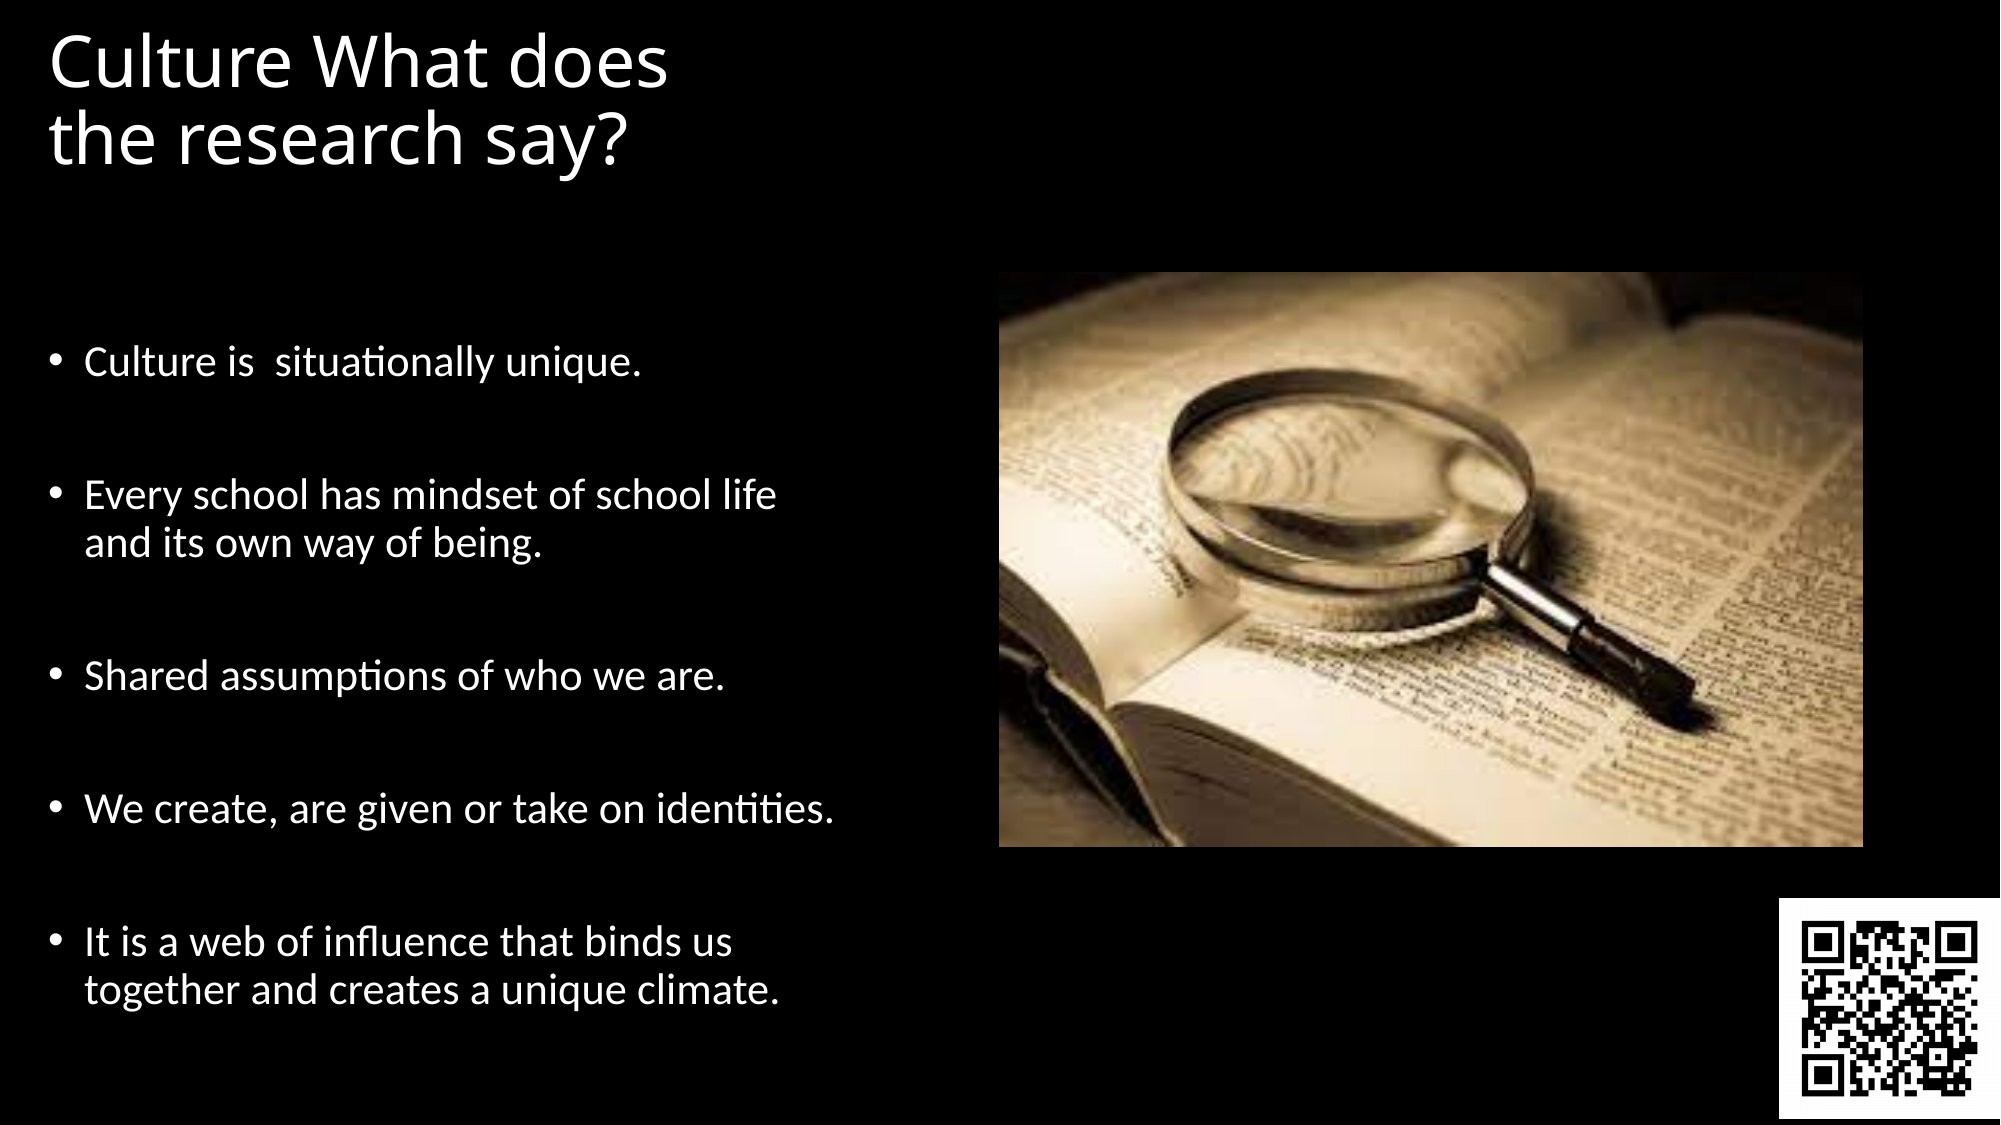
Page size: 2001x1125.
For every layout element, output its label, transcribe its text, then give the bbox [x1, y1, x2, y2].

title Culture What does the research say? [33, 17, 754, 235]
list Culture is situationally unique. Every school has mindset of school life and its own way of being. Shared assumptions of who we are. We create, are given or take on identities. It is a web of influence that binds us together and creates a unique climate. [33, 272, 858, 1063]
picture [999, 272, 1863, 847]
picture [1779, 898, 2000, 1119]
text_box [0, 0, 2000, 1125]
